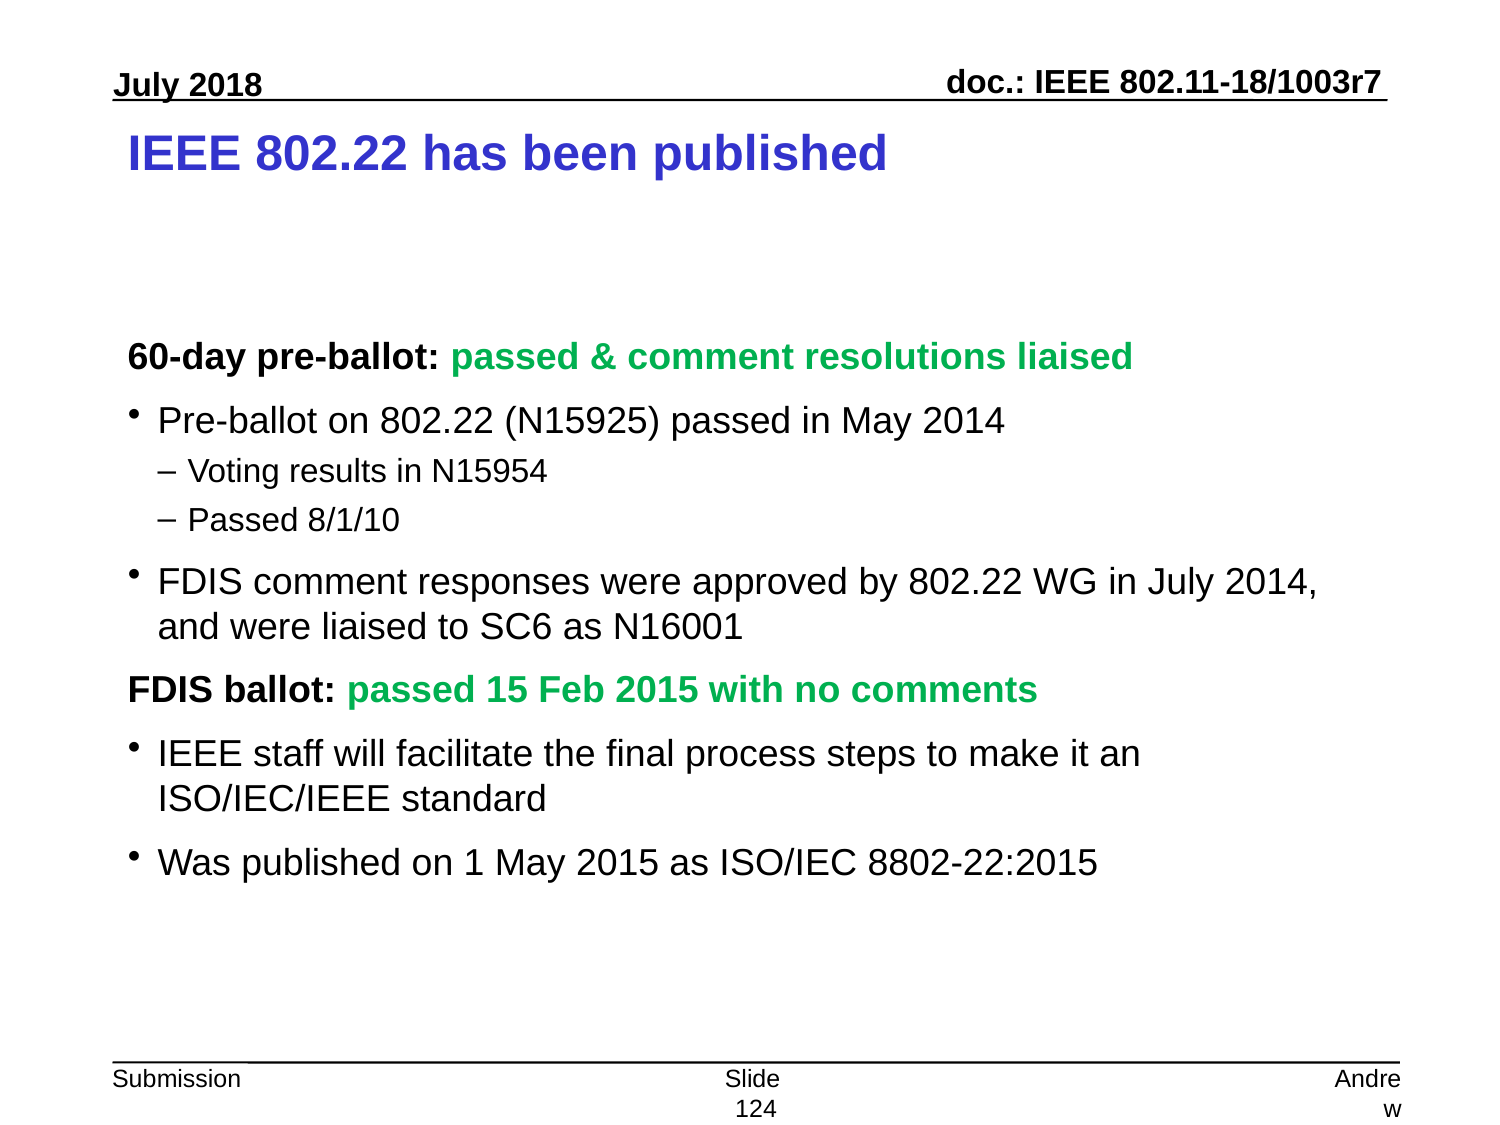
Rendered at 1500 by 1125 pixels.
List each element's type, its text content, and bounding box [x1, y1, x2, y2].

title IEEE 802.22 has been published [112, 112, 1388, 288]
list 60-day pre-ballot: passed & comment resolutions liaised Pre-ballot on 802.22 (N15925) passed in May 2014 Voting results in N15954 Passed 8/1/10 FDIS comment responses were approved by 802.22 WG in July 2014, and were liaised to SC6 as N16001 FDIS ballot: passed 15 Feb 2015 with no comments IEEE staff will facilitate the final process steps to make it an ISO/IEC/IEEE standard Was published on 1 May 2015 as ISO/IEC 8802-22:2015 [112, 324, 1388, 1000]
footer Andrew Myles, Cisco [1320, 1061, 1402, 1093]
slide_number Slide 124 [709, 1061, 803, 1093]
